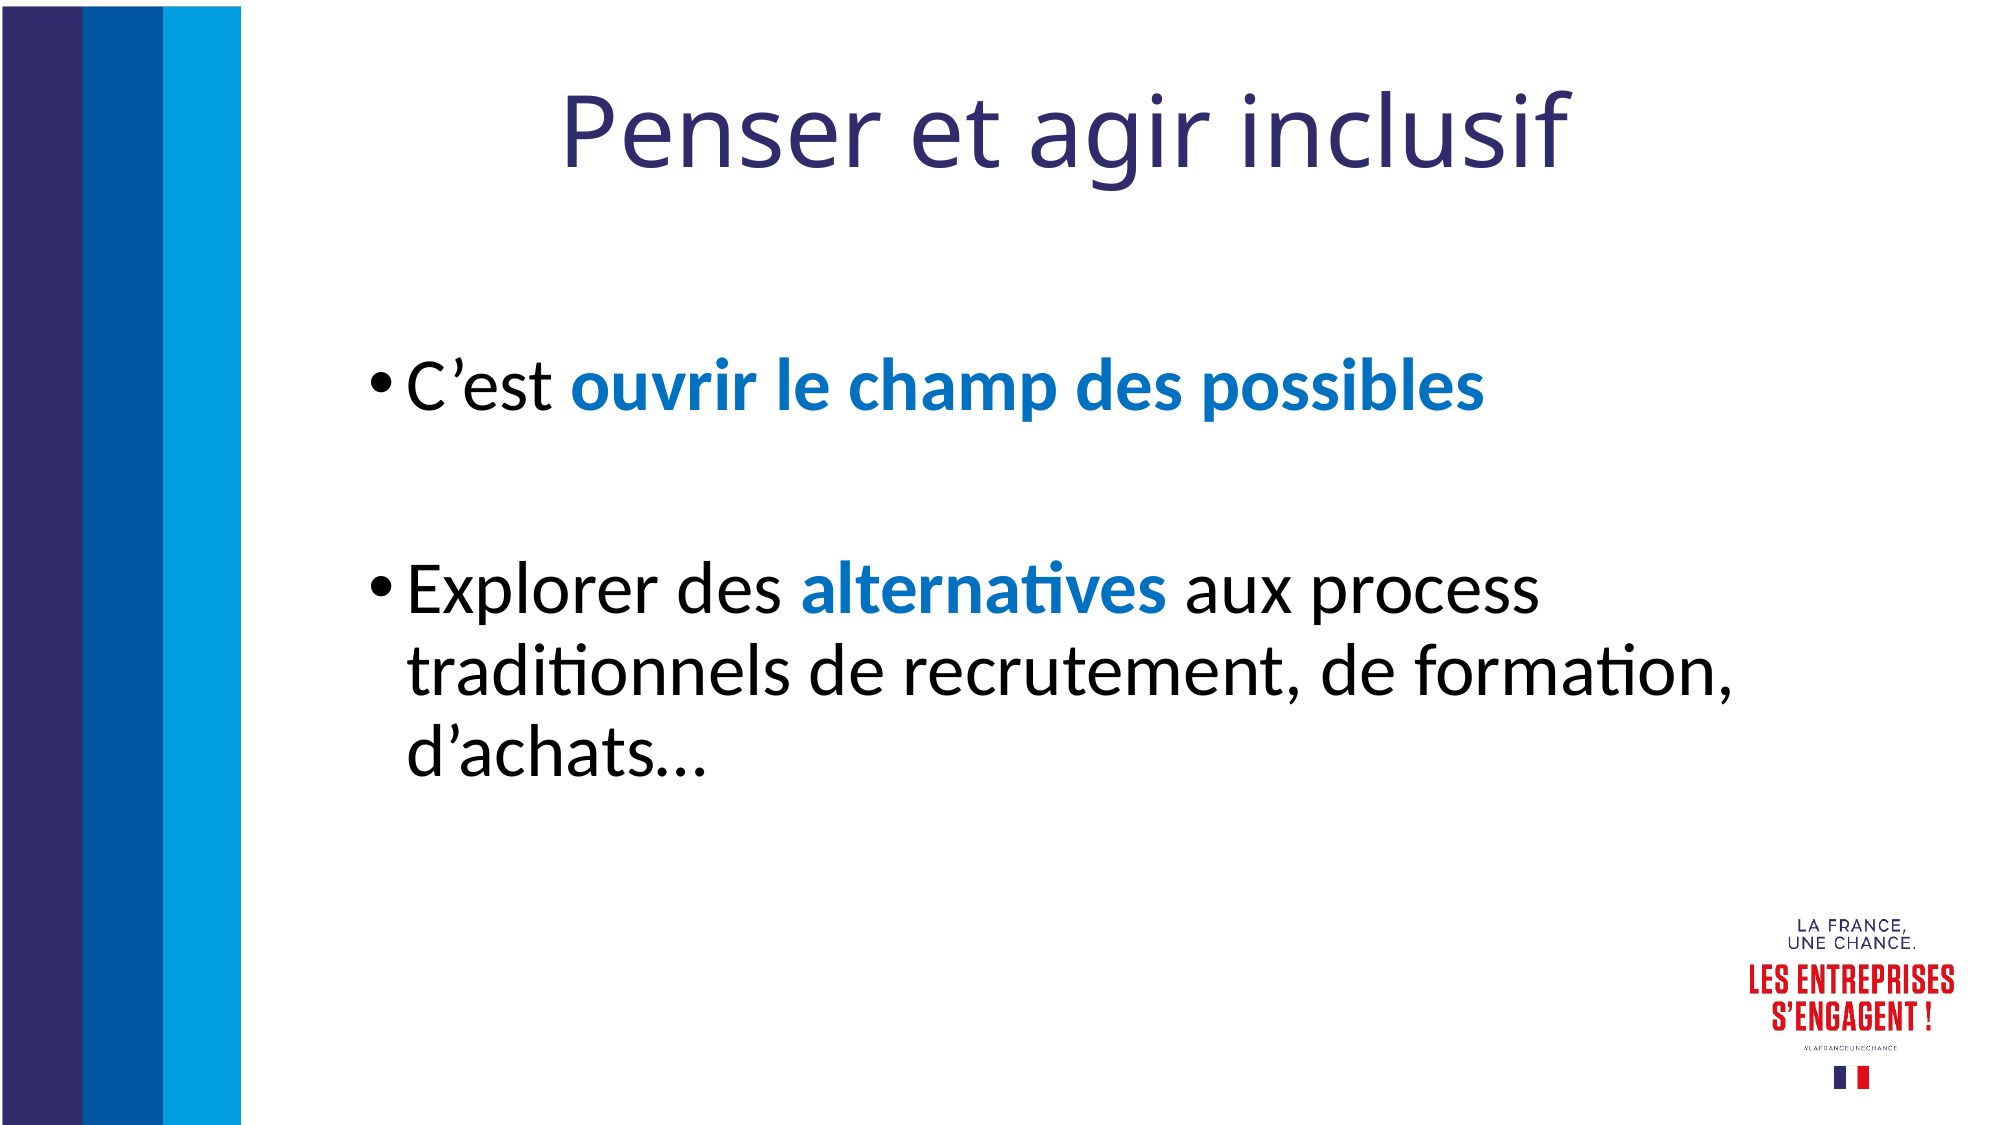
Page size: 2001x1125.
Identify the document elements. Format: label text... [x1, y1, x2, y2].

title Penser et agir inclusif [326, 26, 1828, 244]
picture [0, 0, 241, 1125]
list C’est ouvrir le champ des possibles Explorer des alternatives aux process traditionnels de recrutement, de formation, d’achats… [353, 338, 1855, 1052]
picture [1748, 919, 1956, 1089]
